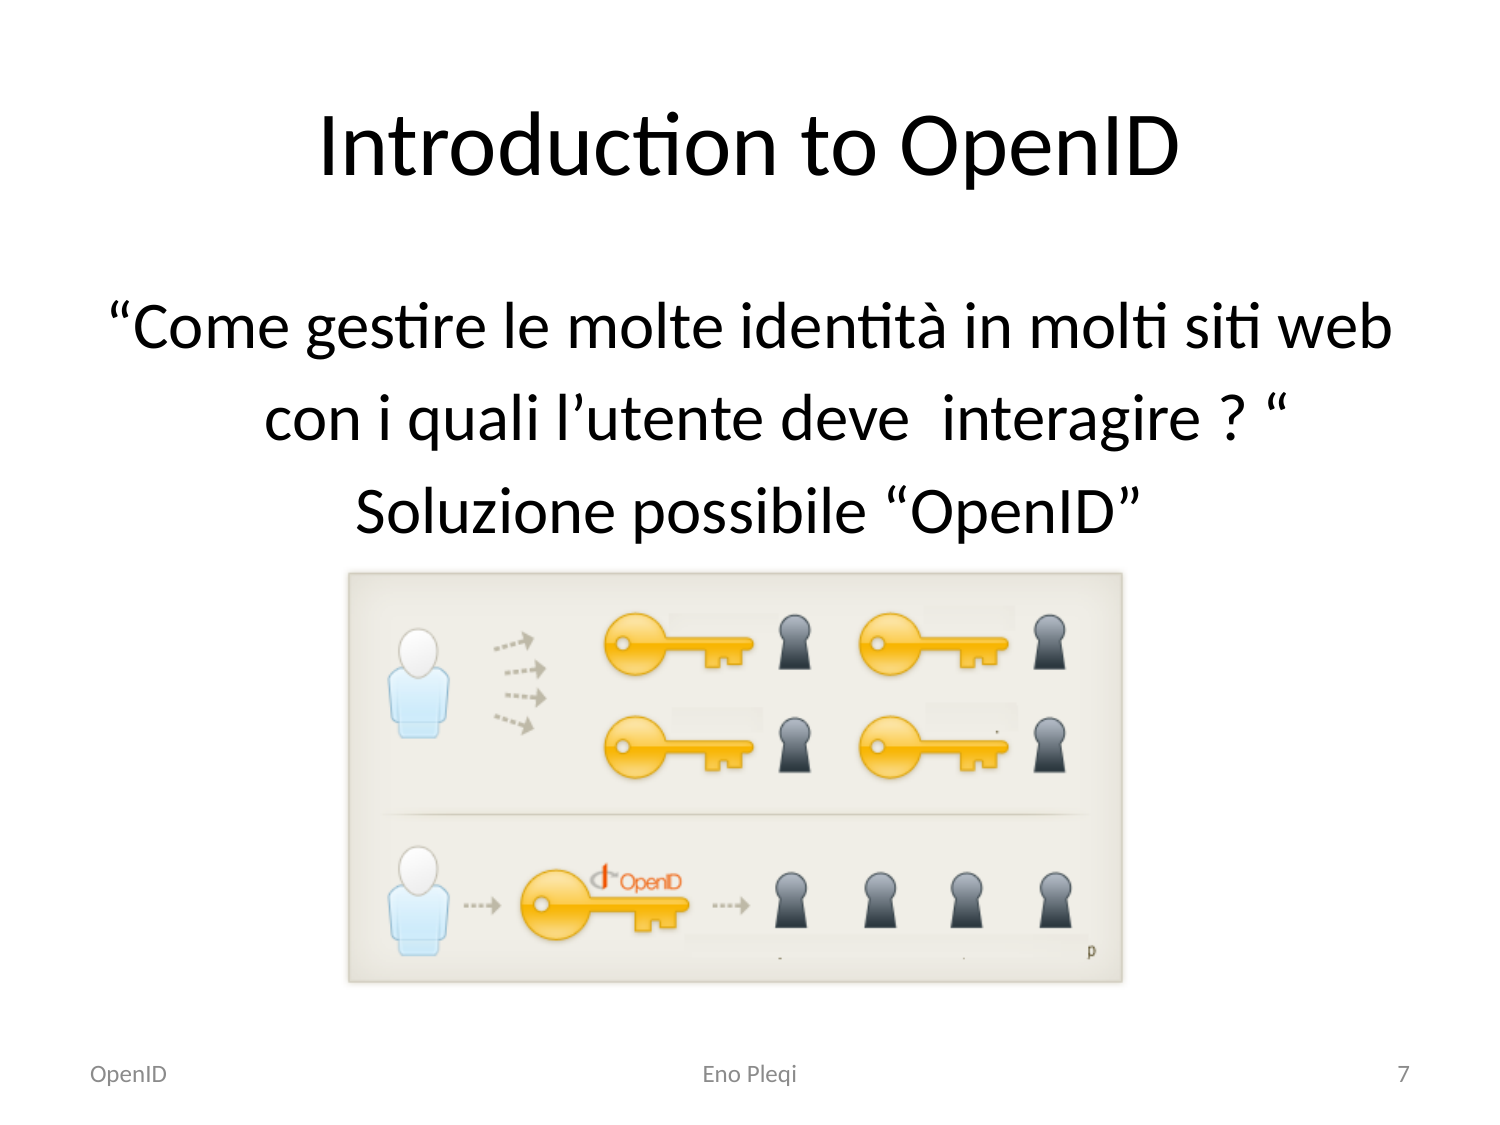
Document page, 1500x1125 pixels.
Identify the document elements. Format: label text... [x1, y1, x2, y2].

slide_number 7 [1074, 1042, 1425, 1103]
footer Eno Pleqi [512, 1042, 988, 1103]
title Introduction to OpenID [74, 44, 1426, 233]
picture [339, 562, 1134, 994]
list “Come gestire le molte identità in molti siti web con i quali l’utente deve interagire ? “ Soluzione possibile “OpenID” [74, 262, 1426, 1006]
slide_number OpenID [75, 1042, 425, 1103]
